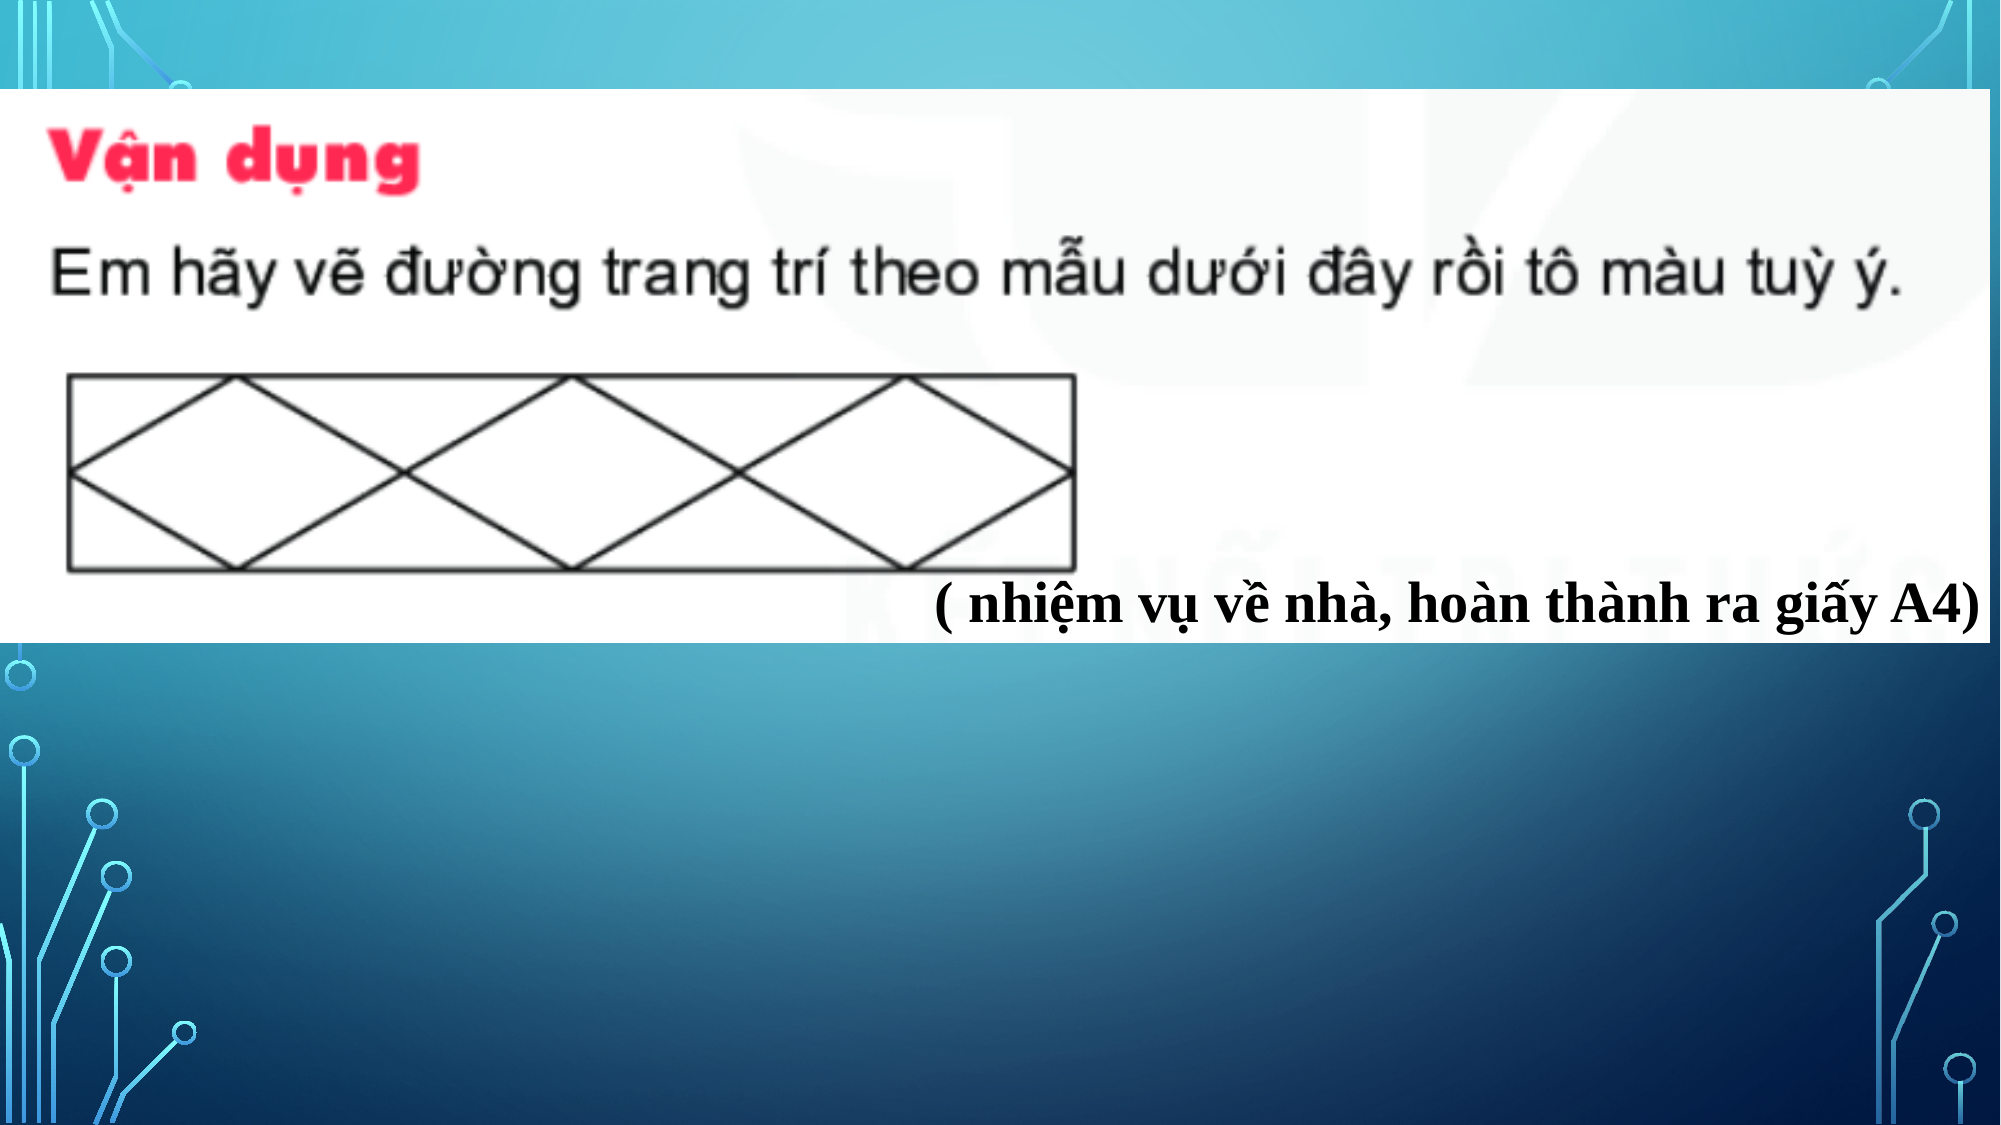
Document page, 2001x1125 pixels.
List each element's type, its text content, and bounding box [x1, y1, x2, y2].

text_box ( nhiệm vụ về nhà, hoàn thành ra giấy A4) [1990, 557, 2000, 642]
picture [0, 89, 1990, 644]
